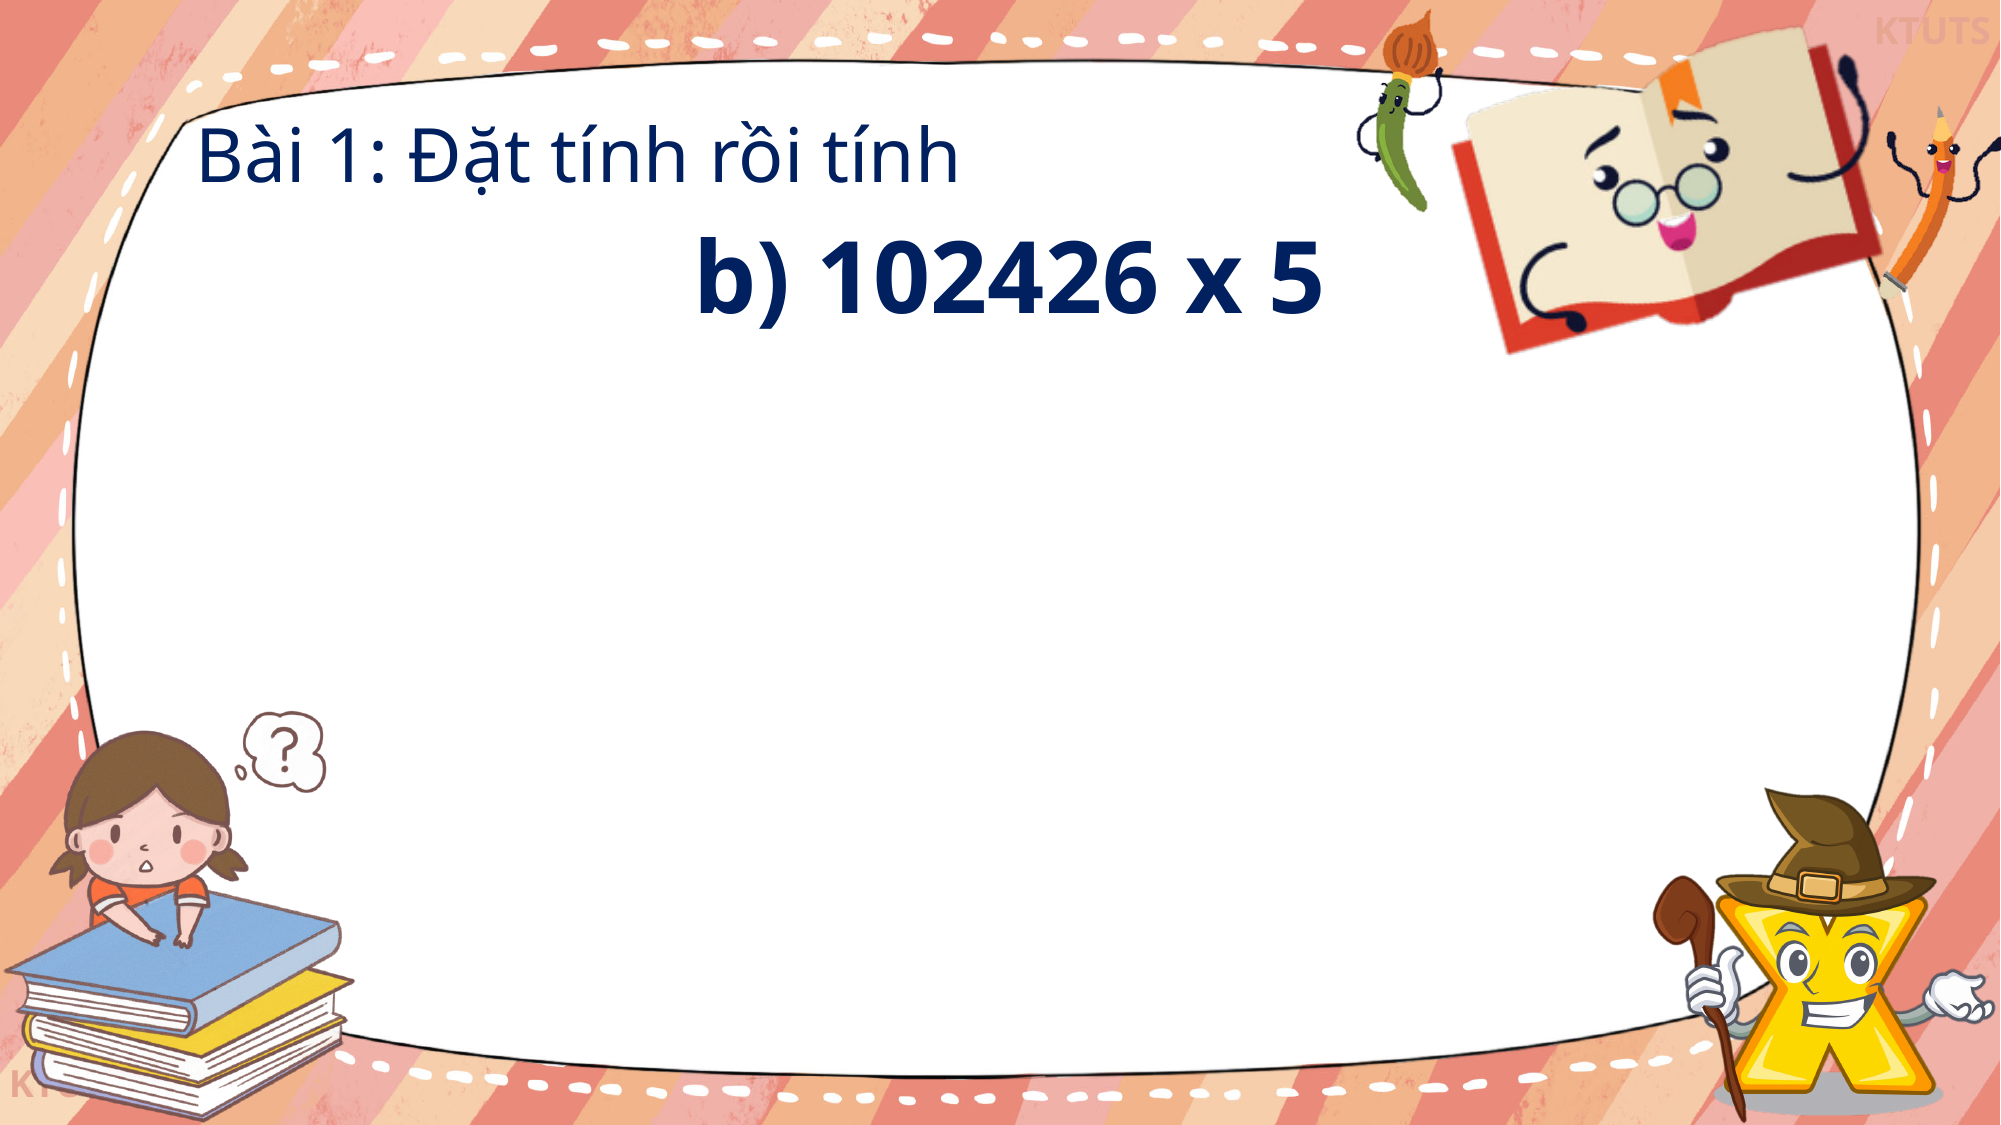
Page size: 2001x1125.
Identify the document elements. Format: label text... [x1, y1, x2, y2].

text_box Bài 1: Đặt tính rồi tính [93, 100, 1064, 206]
text_box [313, 352, 1681, 951]
picture [0, 0, 2001, 1125]
text_box b) 102426 x 5 [525, 206, 1439, 342]
